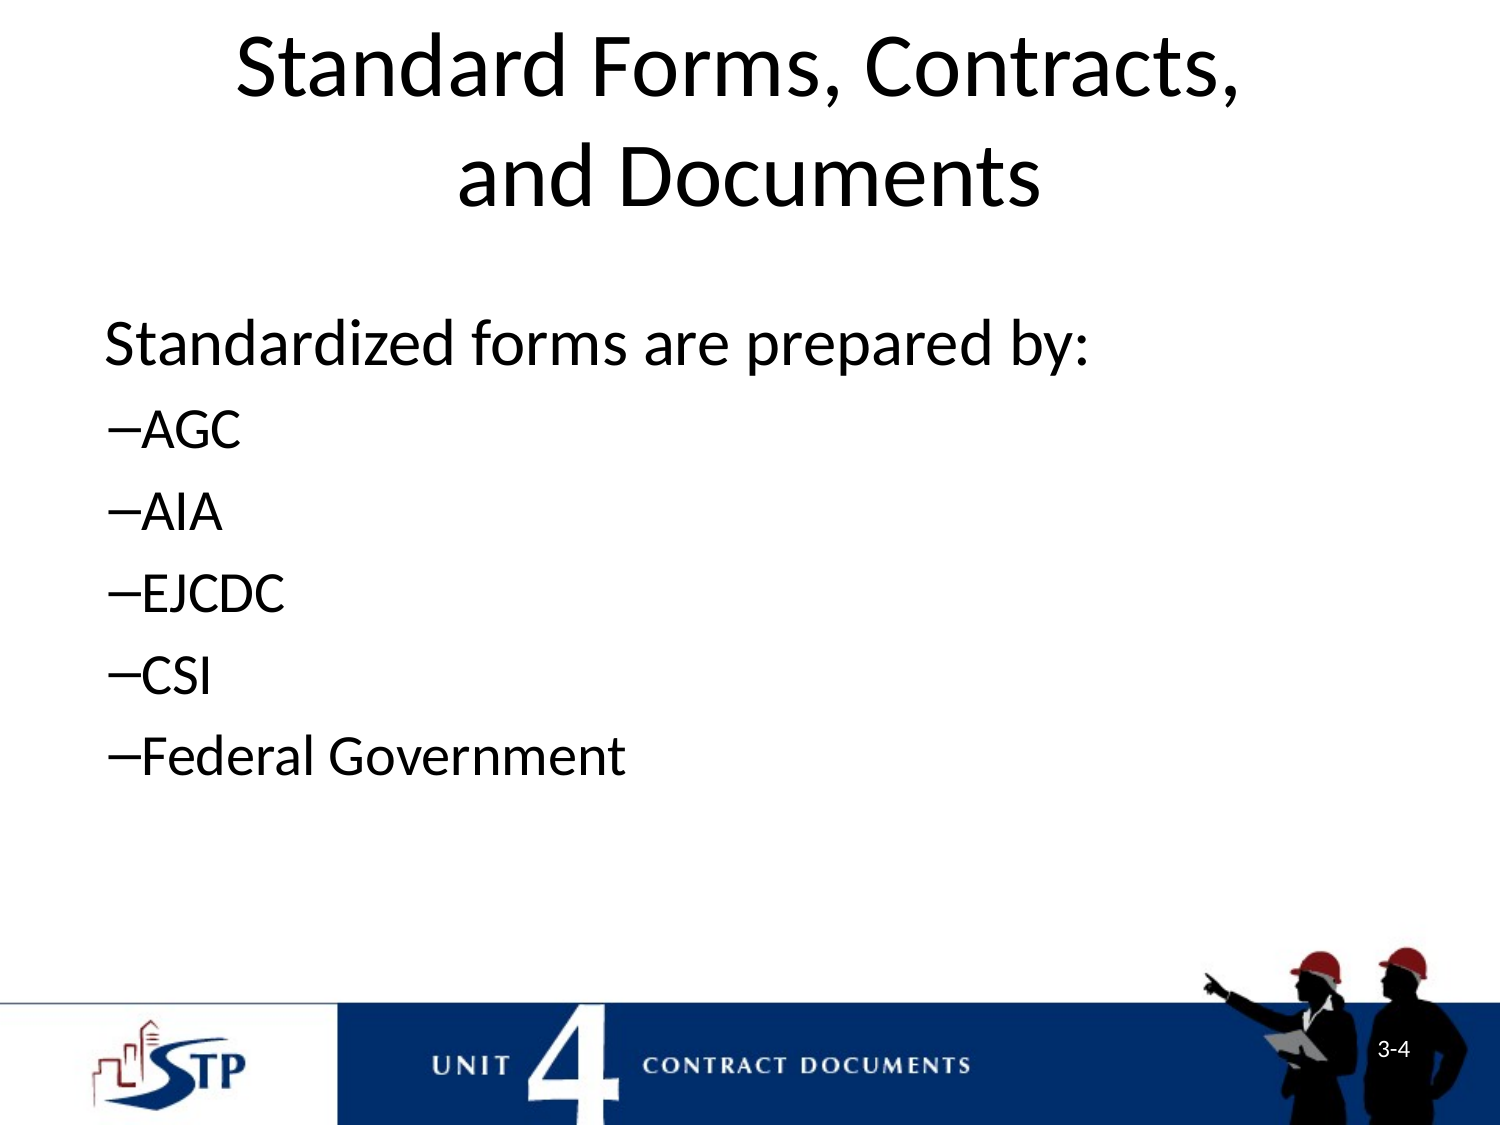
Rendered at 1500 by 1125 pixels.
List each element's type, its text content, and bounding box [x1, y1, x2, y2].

text_box 3-4 [1362, 1025, 1500, 1070]
picture [0, 0, 1500, 1125]
list Standardized forms are prepared by: AGC AIA EJCDC CSI Federal Government [75, 291, 1425, 967]
title Standard Forms, Contracts, and Documents [75, 45, 1425, 233]
